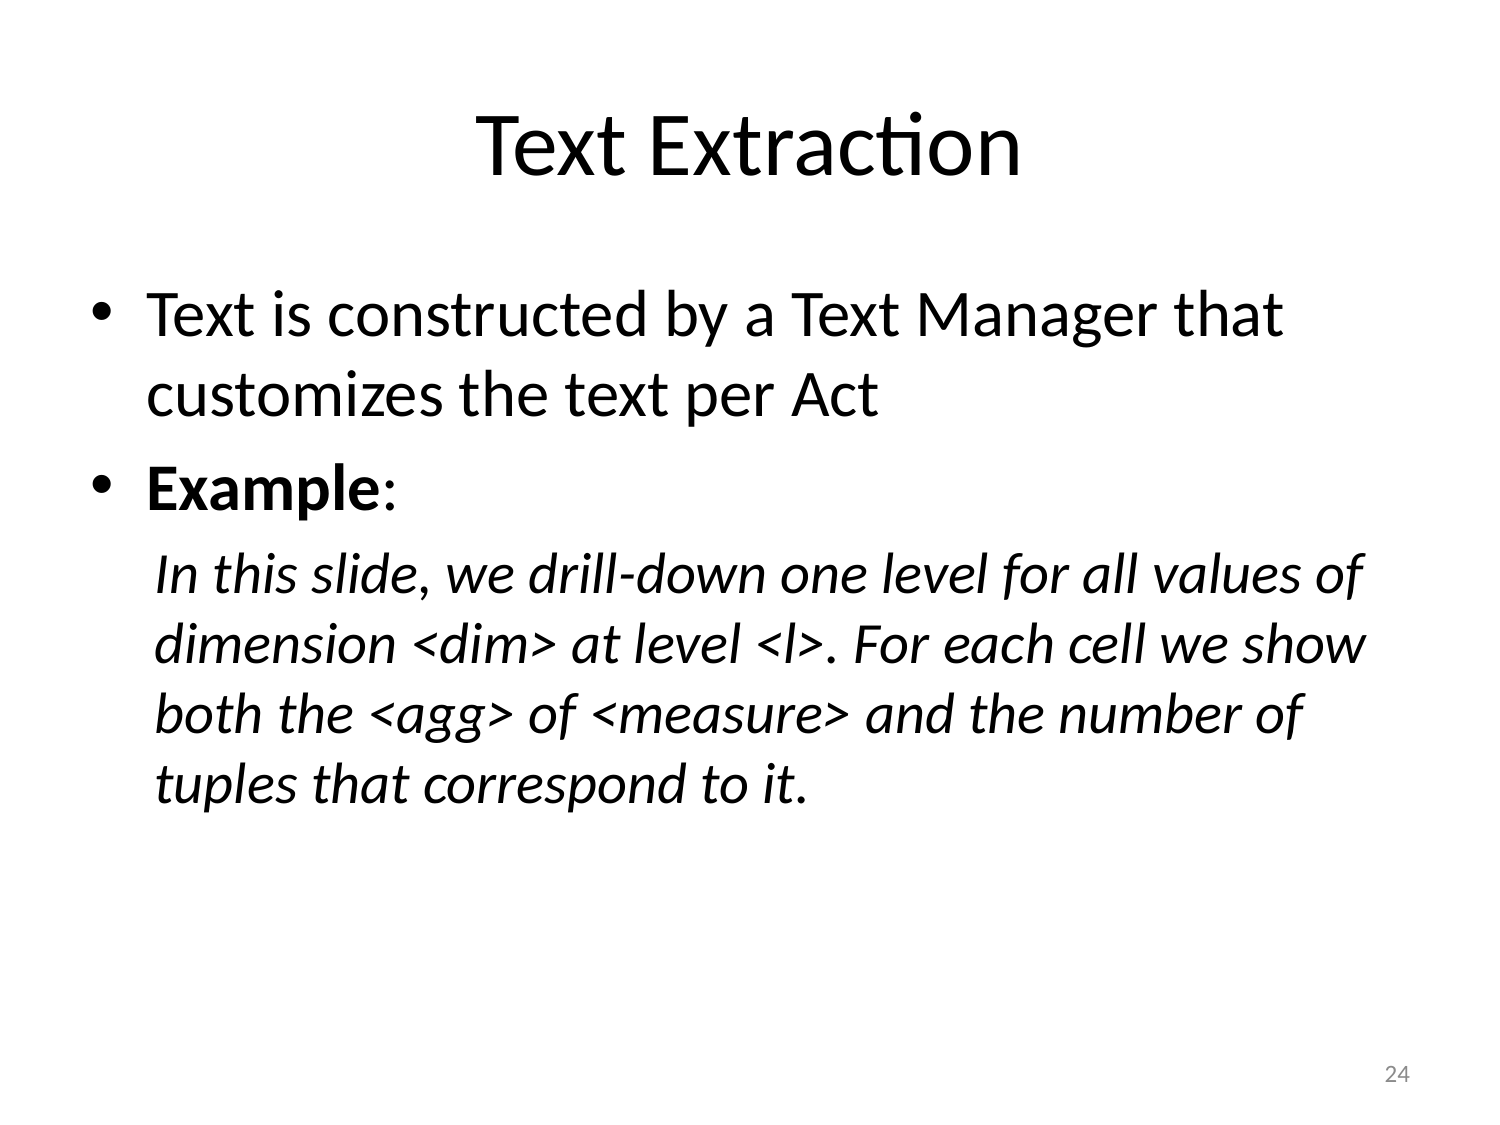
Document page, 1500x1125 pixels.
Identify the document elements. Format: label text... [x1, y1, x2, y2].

title Text Extraction [75, 45, 1425, 233]
list Text is constructed by a Text Manager that customizes the text per Act Example: In this slide, we drill-down one level for all values of dimension <dim> at level <l>. For each cell we show both the <agg> of <measure> and the number of tuples that correspond to it. [75, 262, 1425, 1005]
slide_number 24 [1074, 1042, 1425, 1103]
